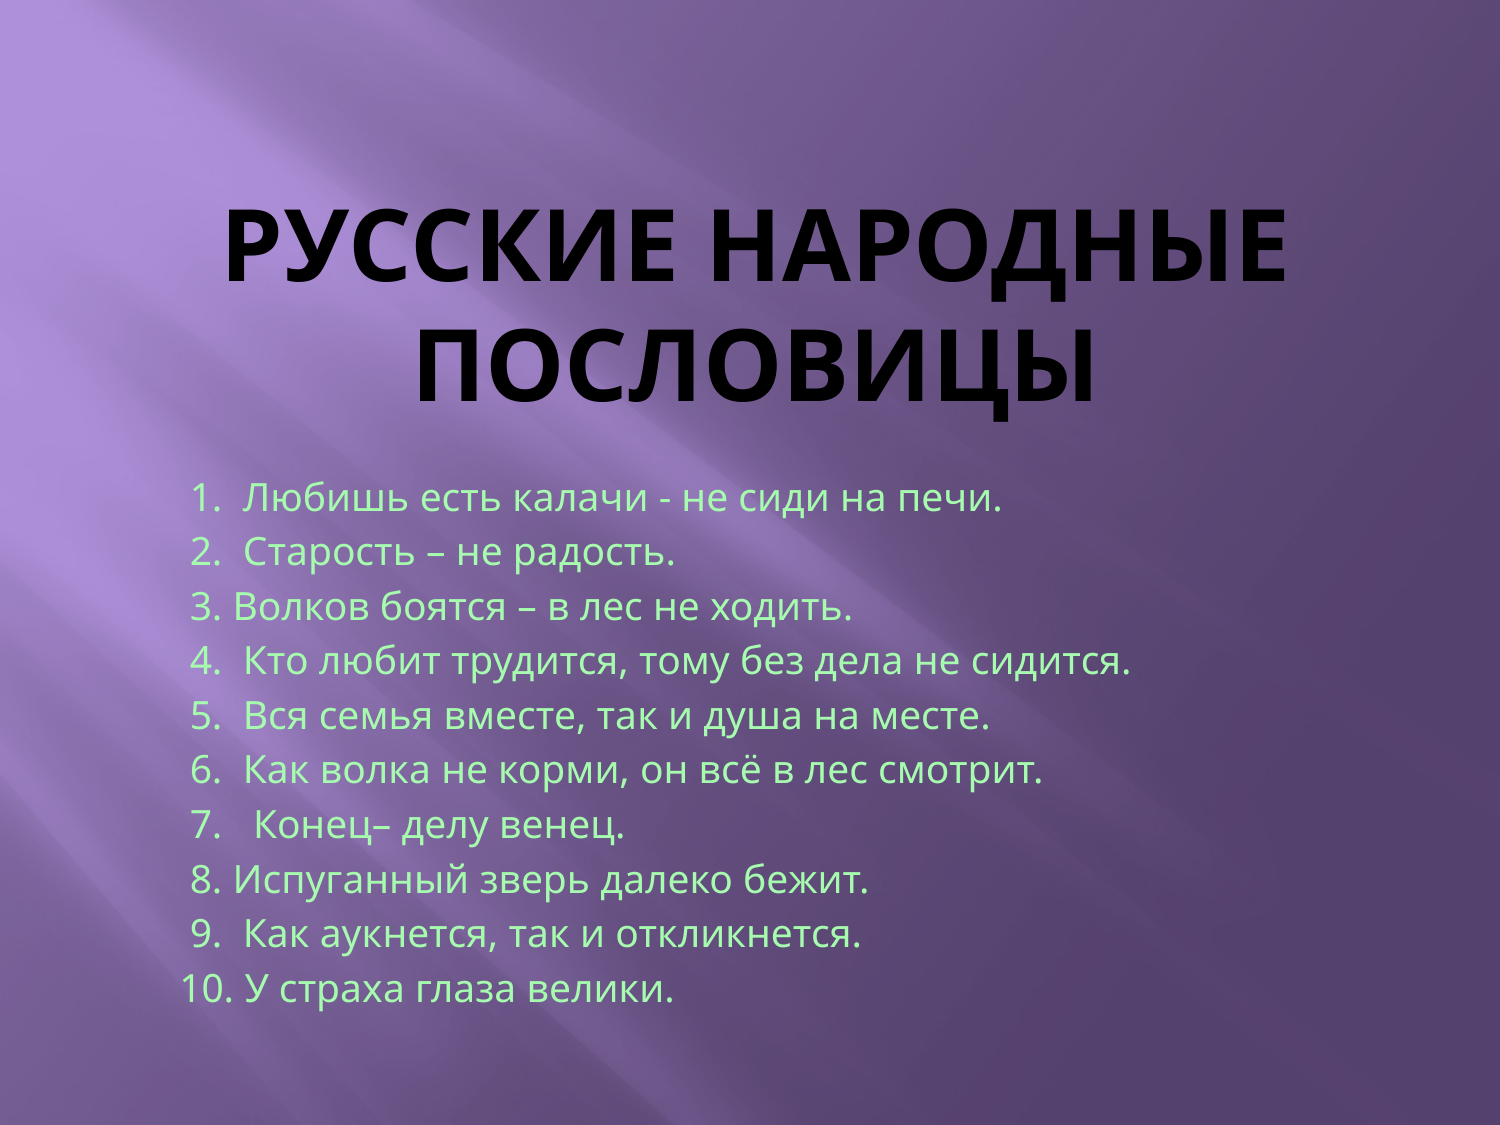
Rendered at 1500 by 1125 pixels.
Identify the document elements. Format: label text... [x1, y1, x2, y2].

title Русские народные пословицы [118, 82, 1394, 410]
subtitle 1. Любишь есть калачи - не сиди на печи. 2. Старость – не радость. 3. Волков боятся – в лес не ходить. 4. Кто любит трудится, тому без дела не сидится. 5. Вся семья вместе, так и душа на месте. 6. Как волка не корми, он всё в лес смотрит. 7. Конец– делу венец. 8. Испуганный зверь далеко бежит. 9. Как аукнется, так и откликнется. 10. У страха глаза велики. [118, 410, 1394, 1067]
